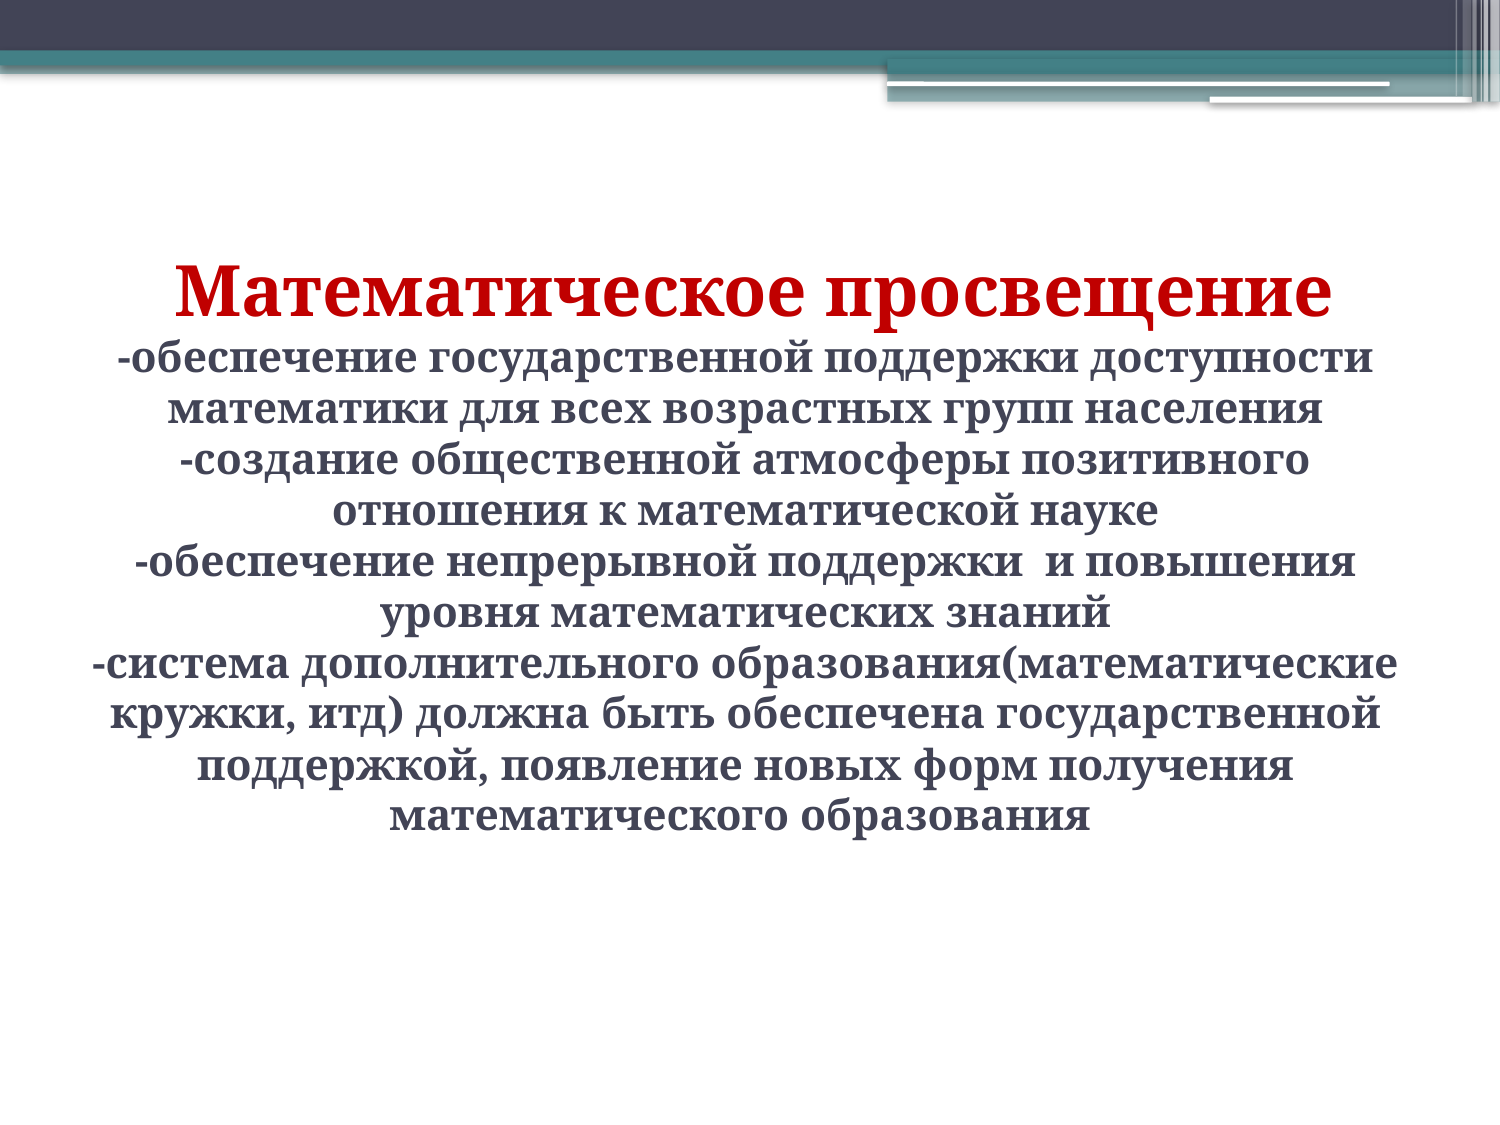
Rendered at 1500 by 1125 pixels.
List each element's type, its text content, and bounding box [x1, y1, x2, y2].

title Математическое просвещение -обеспечение государственной поддержки доступности математики для всех возрастных групп населения -создание общественной атмосферы позитивного отношения к математической науке -обеспечение непрерывной поддержки и повышения уровня математических знаний -система дополнительного образования(математические кружки, итд) должна быть обеспечена государственной поддержкой, появление новых форм получения математического образования [70, 128, 1421, 973]
